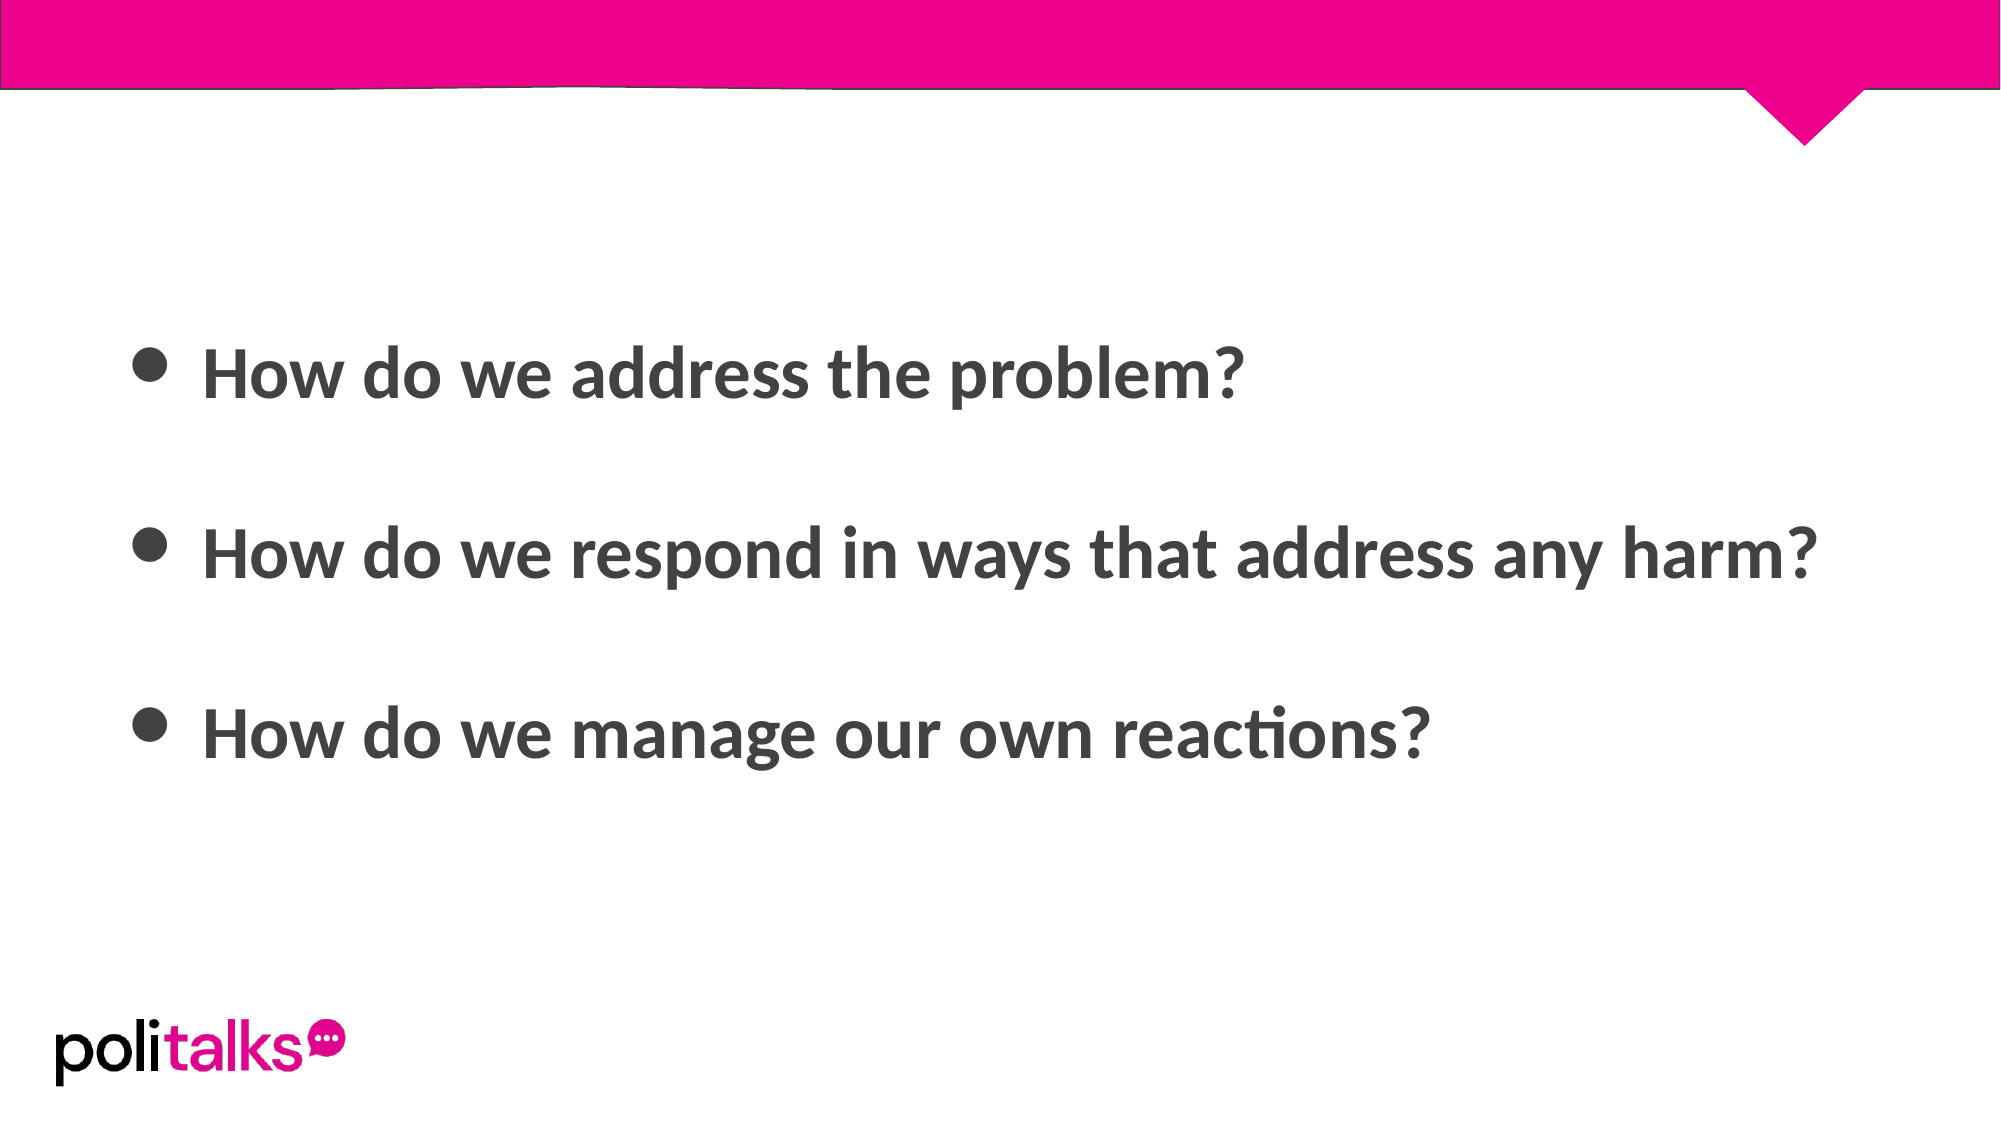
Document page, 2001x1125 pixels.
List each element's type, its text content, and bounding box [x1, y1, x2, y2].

picture [43, 997, 362, 1106]
title [112, 72, 1838, 290]
list How do we address the problem? How do we respond in ways that address any harm? How do we manage our own reactions? [112, 315, 1838, 899]
